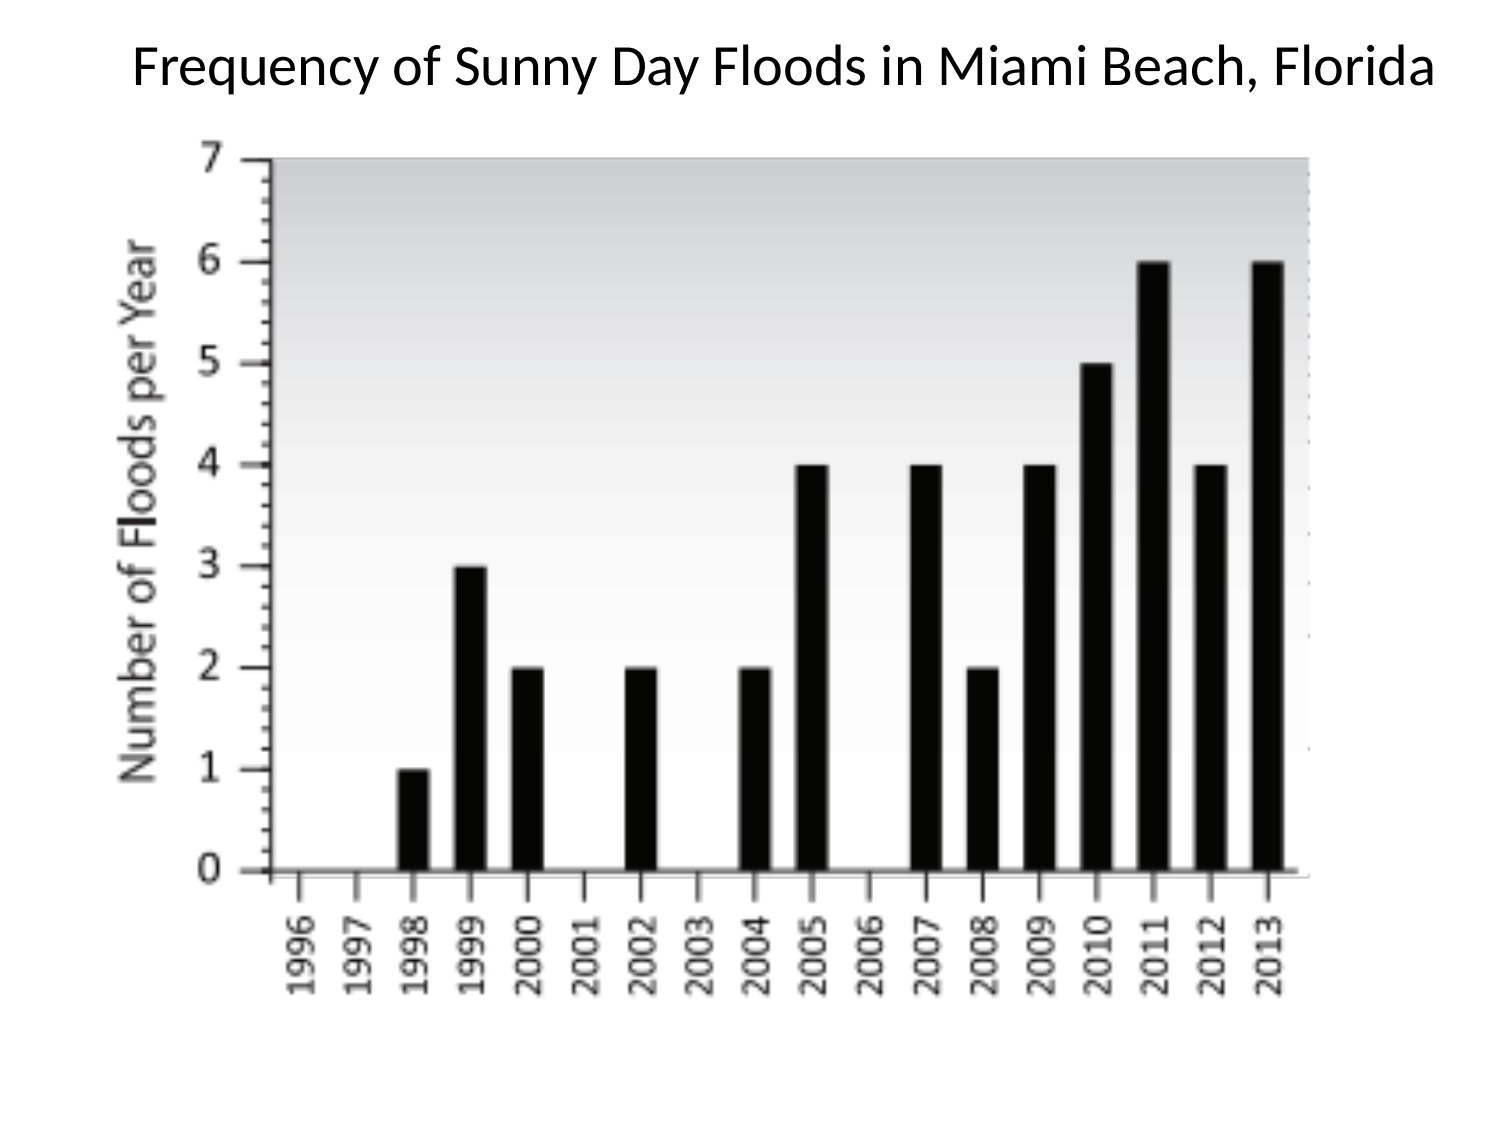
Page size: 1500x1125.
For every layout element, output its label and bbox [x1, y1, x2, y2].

list [0, 0, 1500, 1023]
